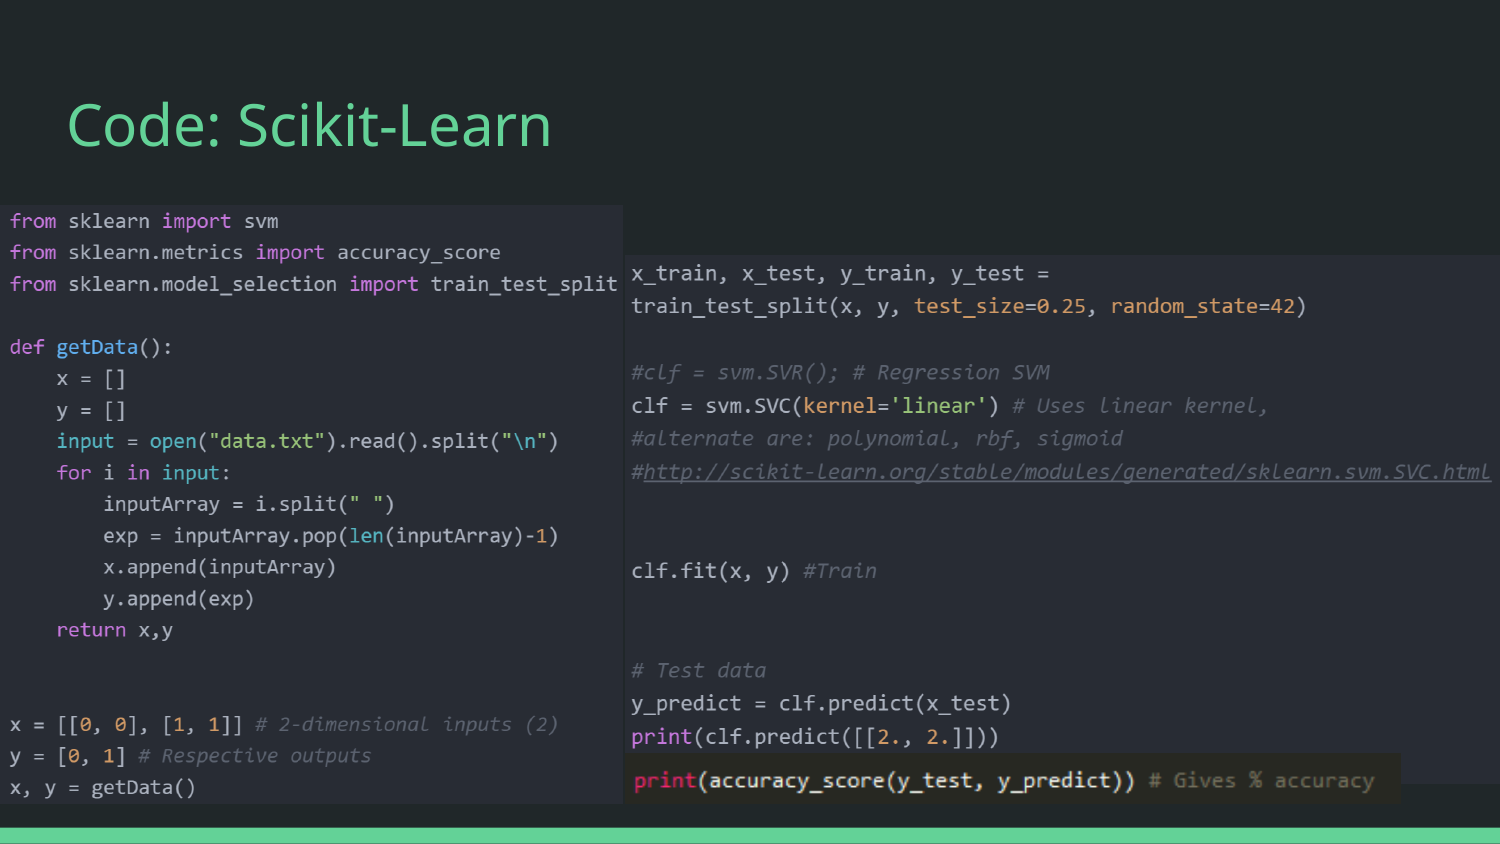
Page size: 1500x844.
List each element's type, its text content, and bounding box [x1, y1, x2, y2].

title Code: Scikit-Learn [51, 72, 1449, 167]
picture [0, 205, 1500, 805]
